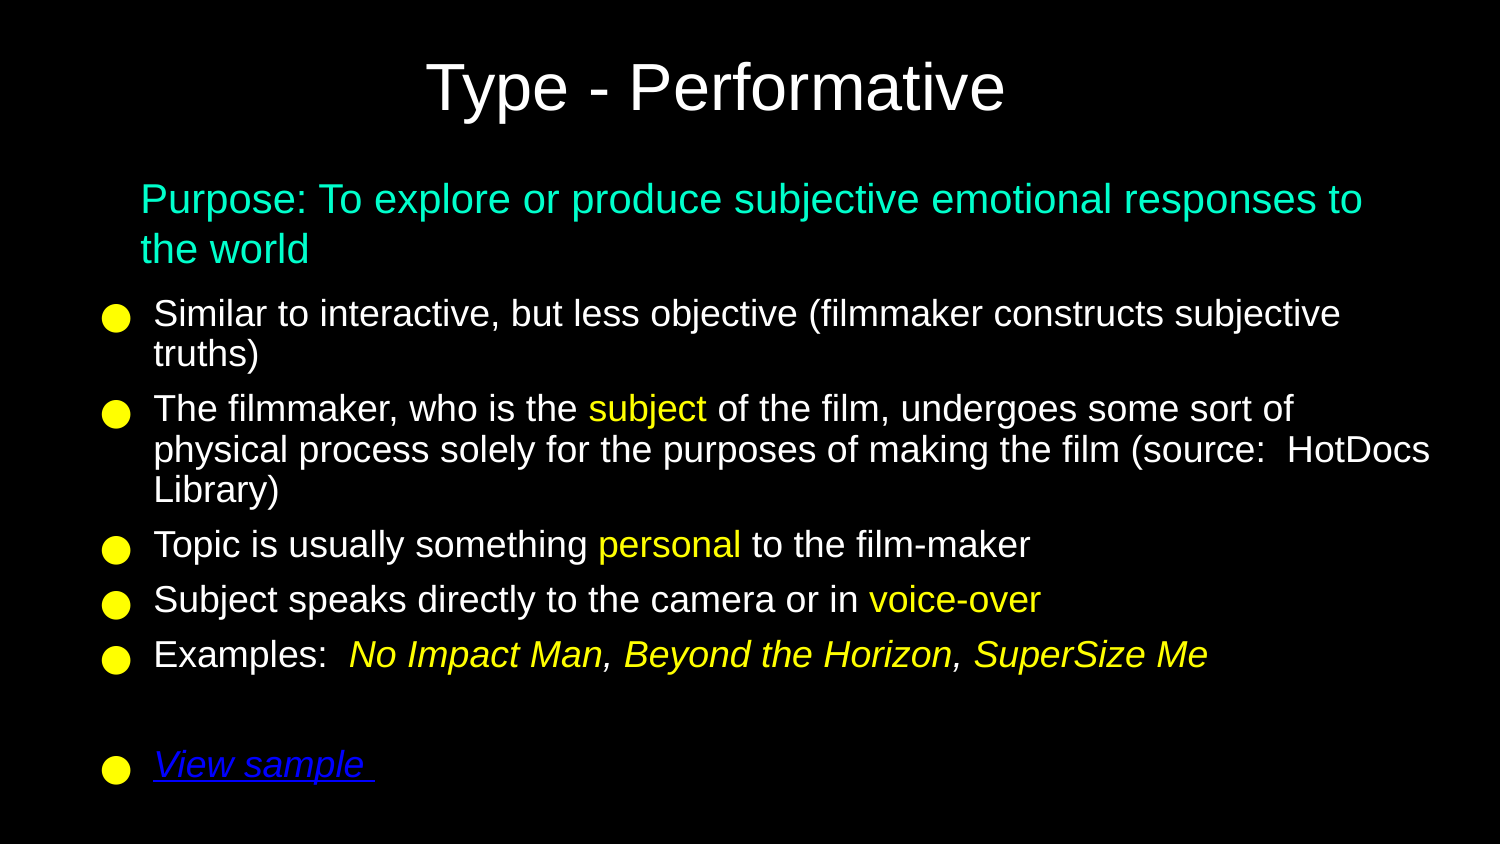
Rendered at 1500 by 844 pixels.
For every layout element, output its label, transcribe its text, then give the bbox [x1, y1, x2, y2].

list Similar to interactive, but less objective (filmmaker constructs subjective truths) The filmmaker, who is the subject of the film, undergoes some sort of physical process solely for the purposes of making the film (source: HotDocs Library) Topic is usually something personal to the film-maker Subject speaks directly to the camera or in voice-over Examples: No Impact Man, Beyond the Horizon, SuperSize Me View sample [67, 286, 1452, 844]
title Type - Performative [41, 13, 1392, 154]
text_box Purpose: To explore or produce subjective emotional responses to the world [125, 164, 1426, 280]
